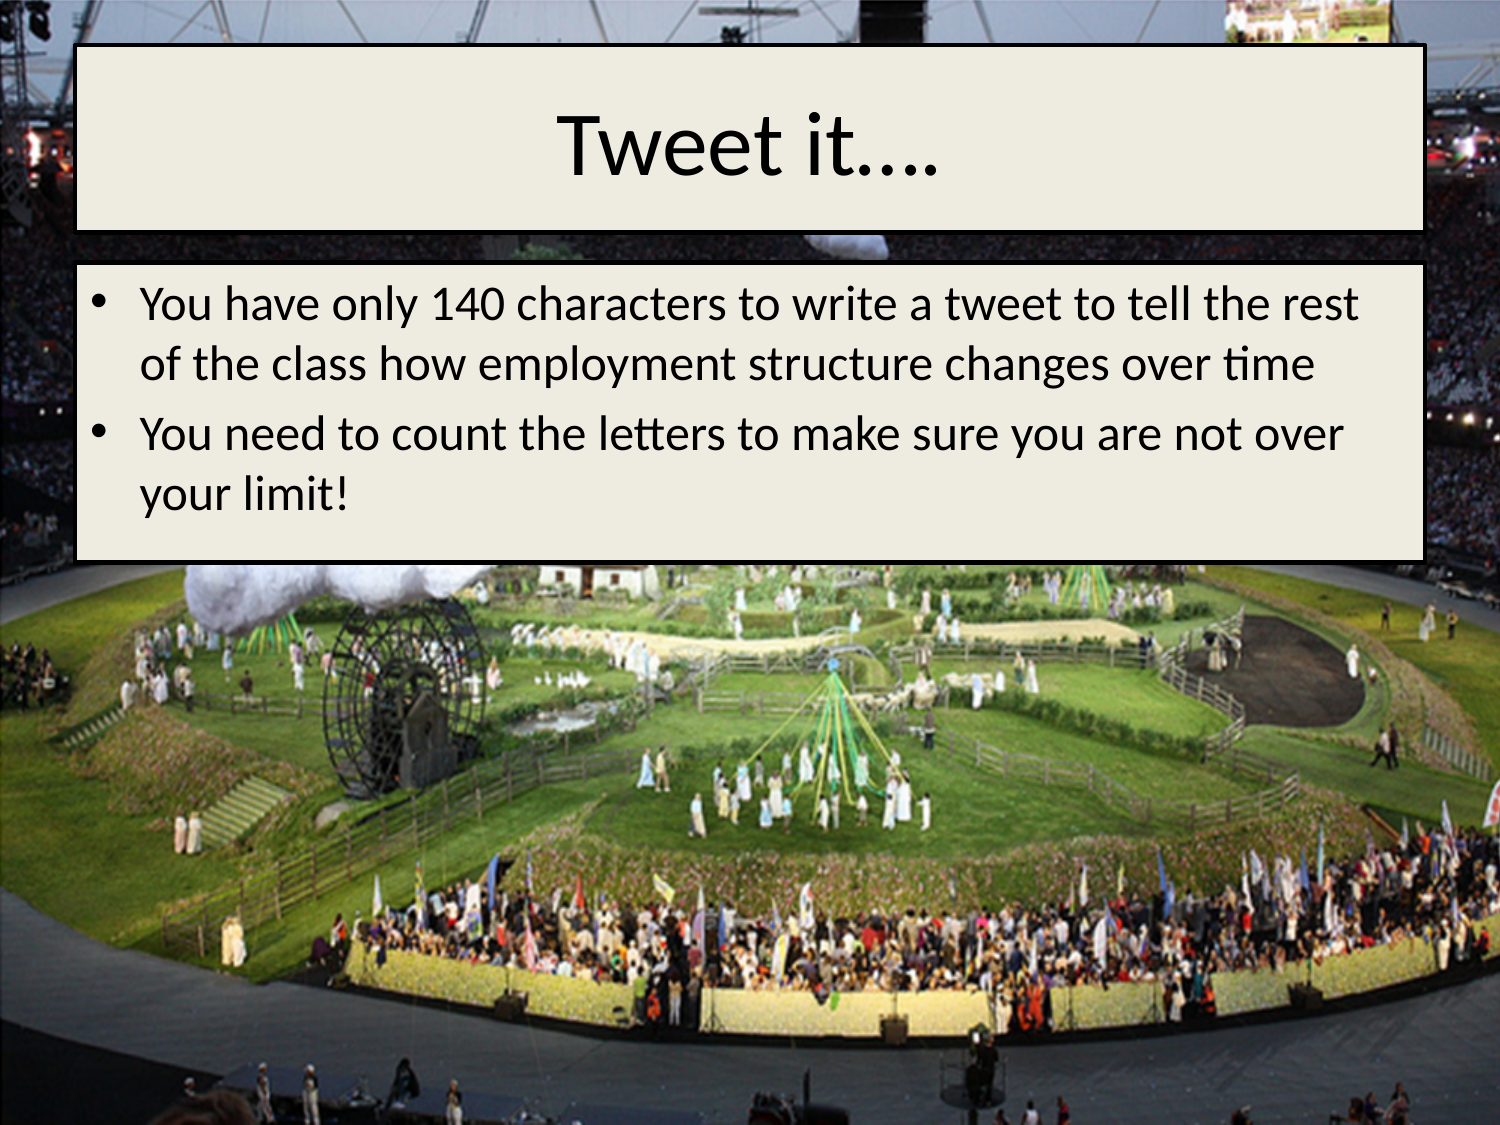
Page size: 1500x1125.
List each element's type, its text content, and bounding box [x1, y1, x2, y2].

picture [0, 0, 1500, 1125]
title Tweet it…. [75, 45, 1425, 233]
list You have only 140 characters to write a tweet to tell the rest of the class how employment structure changes over time You need to count the letters to make sure you are not over your limit! [75, 262, 1425, 563]
